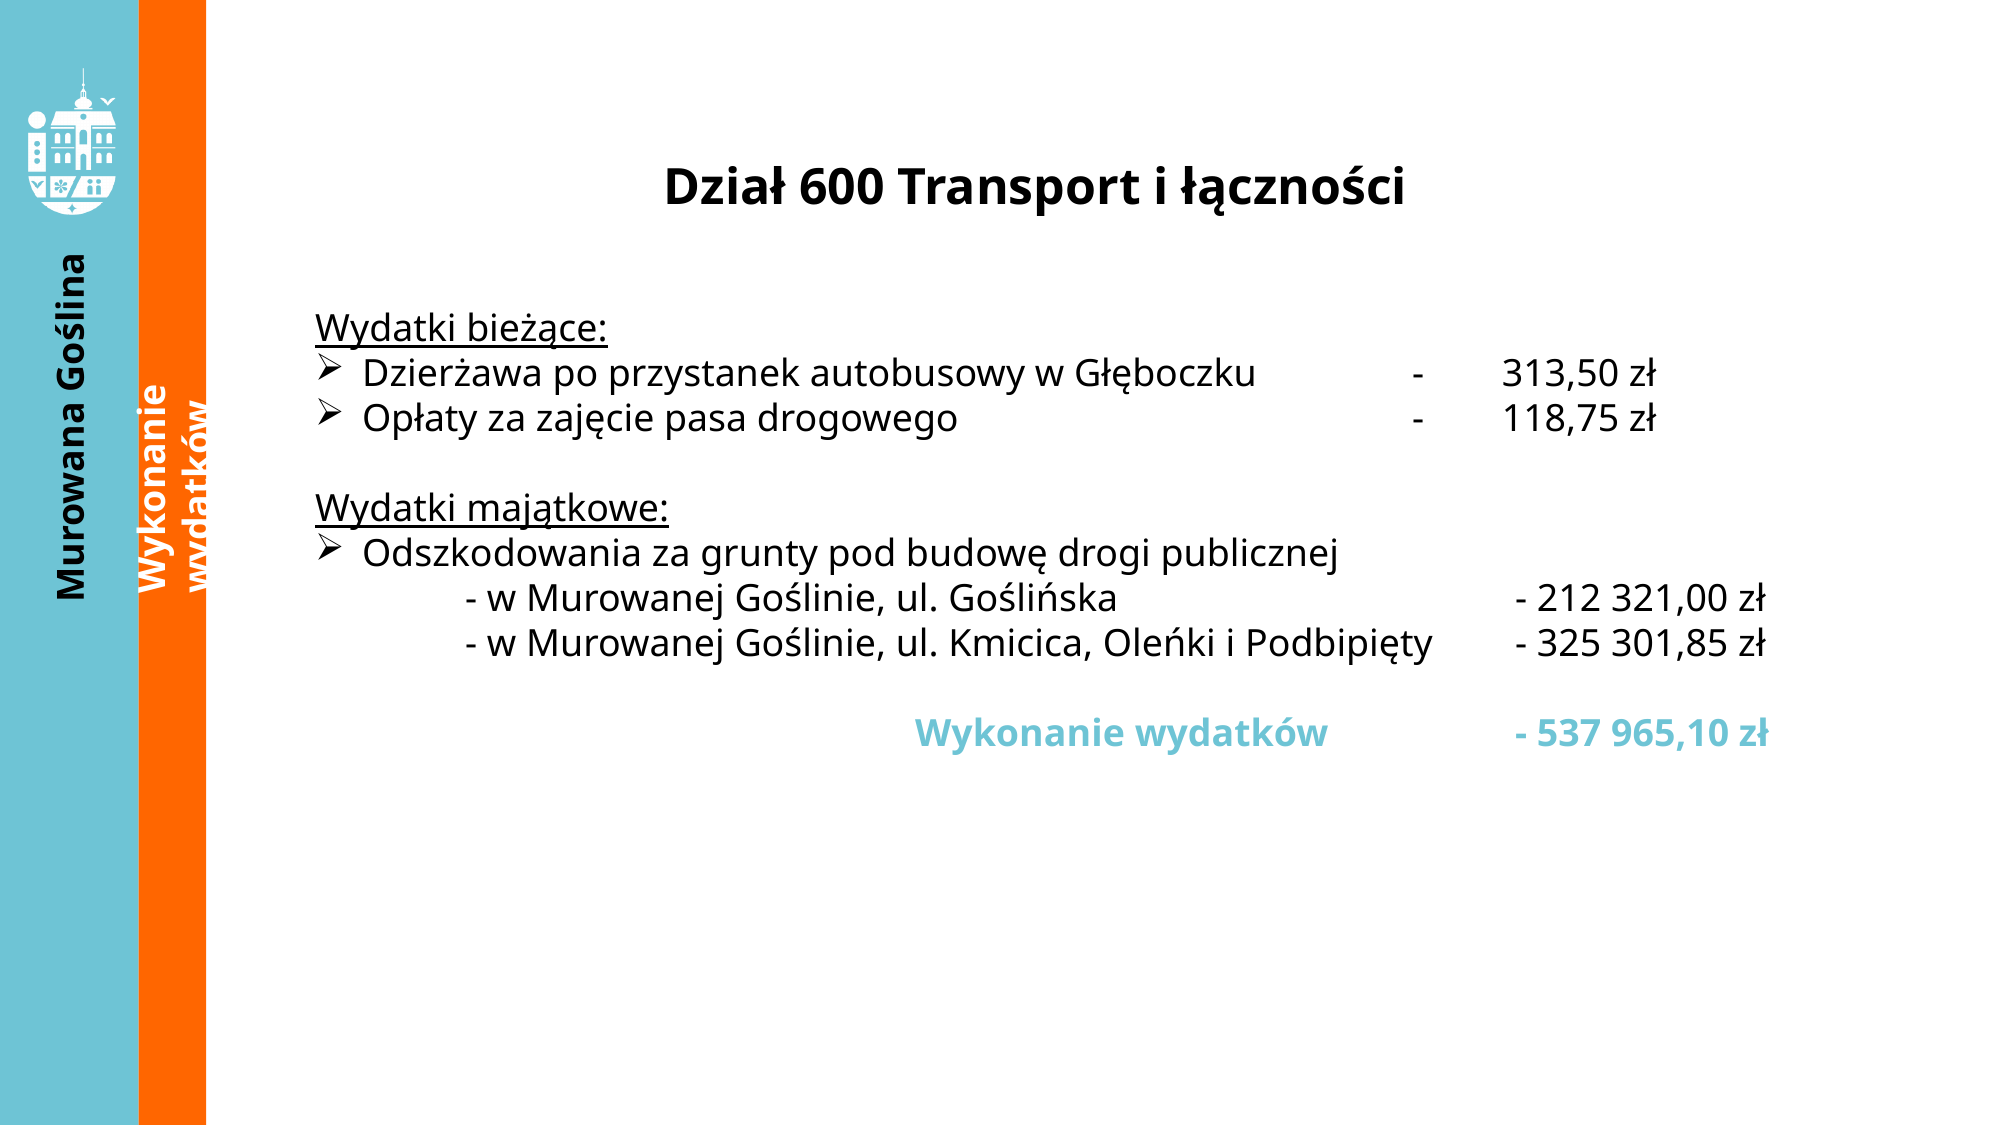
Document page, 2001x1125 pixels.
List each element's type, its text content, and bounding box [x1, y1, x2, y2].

text_box Dział 600 Transport i łączności Wydatki bieżące: Dzierżawa po przystanek autobusowy w Głęboczku - 313,50 zł Opłaty za zajęcie pasa drogowego - 118,75 zł Wydatki majątkowe: Odszkodowania za grunty pod budowę drogi publicznej - w Murowanej Goślinie, ul. Goślińska - 212 321,00 zł - w Murowanej Goślinie, ul. Kmicica, Oleńki i Podbipięty - 325 301,85 zł Wykonanie wydatków - 537 965,10 zł [300, 147, 1784, 762]
text_box Wykonanie wydatków [120, 171, 225, 609]
text_box [138, 609, 207, 1125]
picture [28, 68, 116, 225]
text_box [138, 0, 207, 171]
